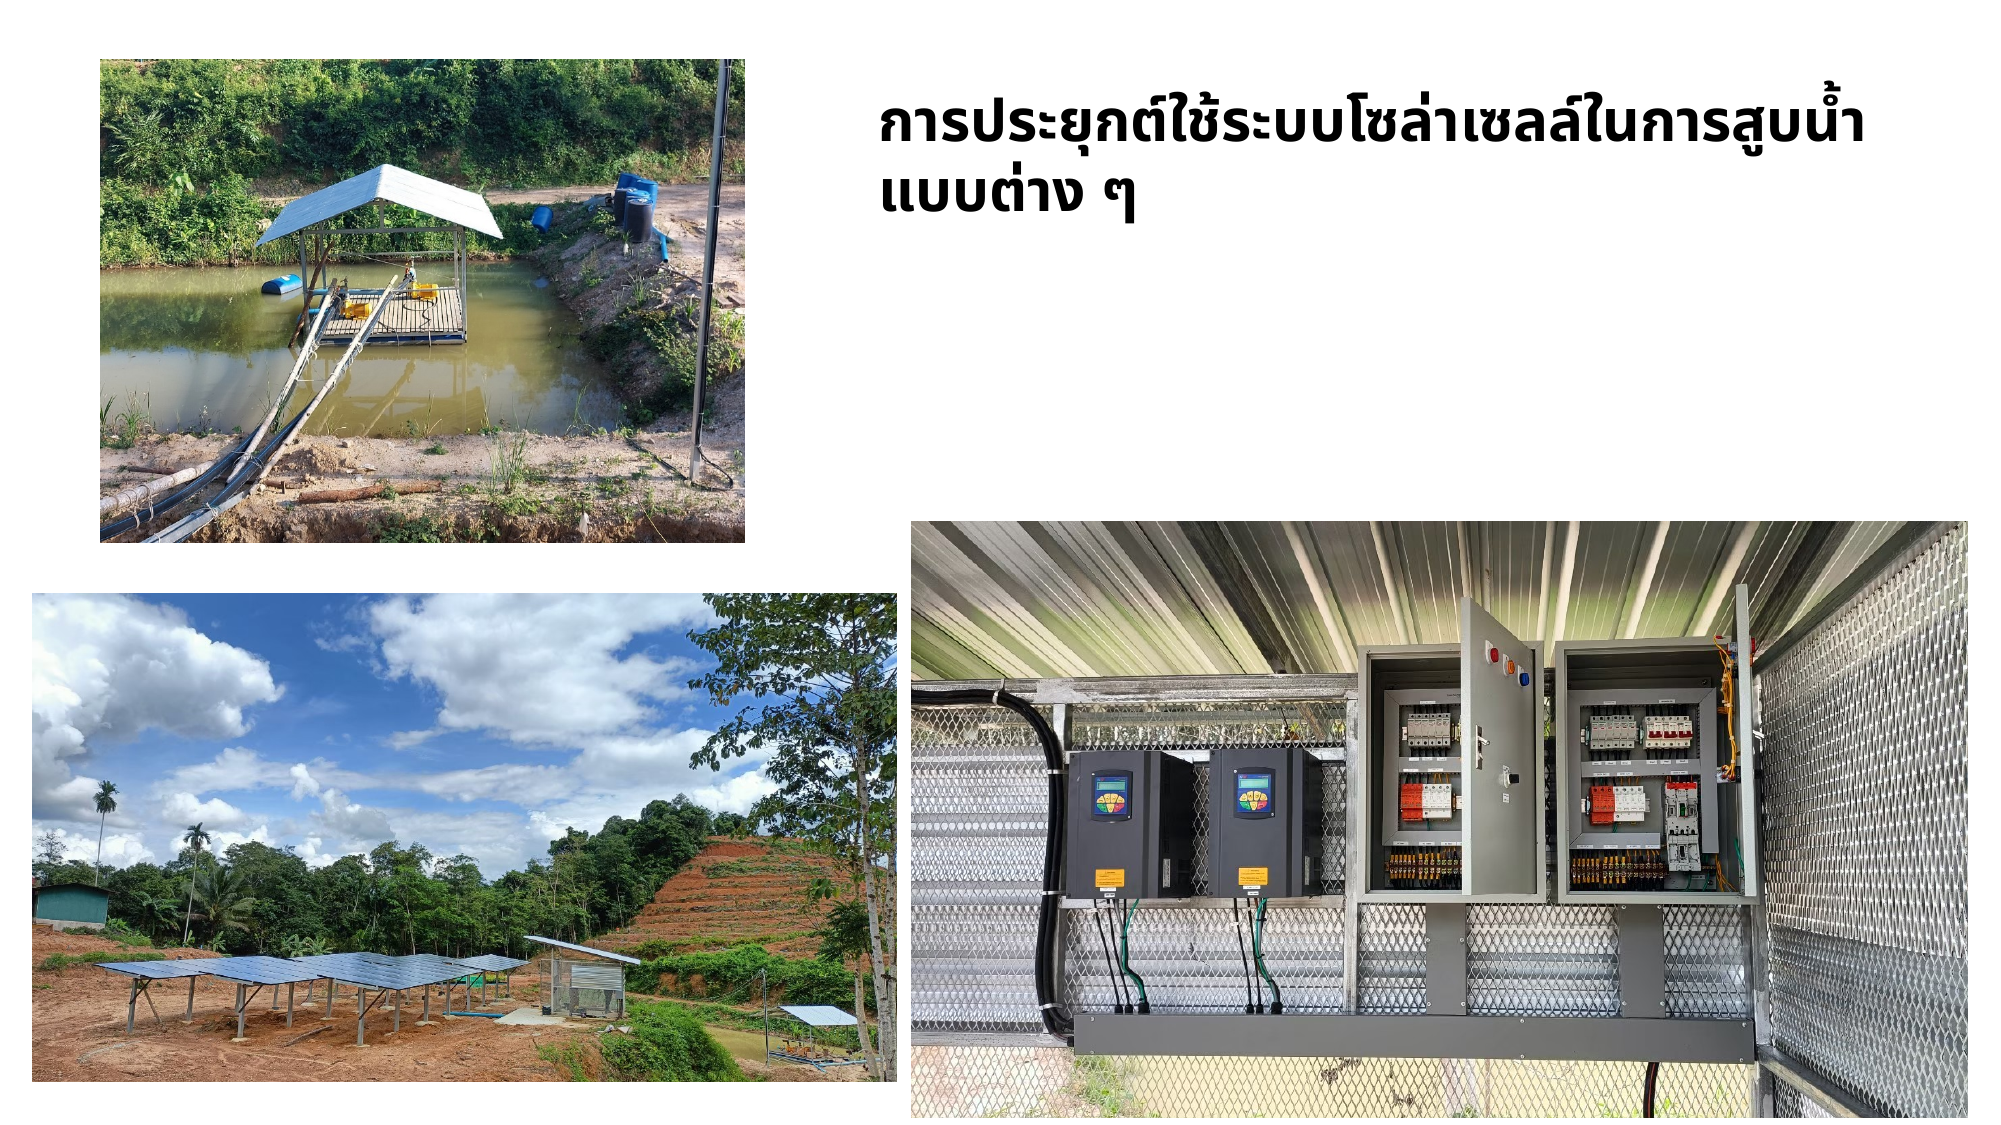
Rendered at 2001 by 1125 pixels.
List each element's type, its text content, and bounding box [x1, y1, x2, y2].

text_box การประยุกต์ใช้ระบบโซล่าเซลล์ในการสูบน้ำแบบต่าง ๆ [863, 75, 1895, 231]
picture [910, 521, 1968, 1118]
picture [32, 593, 897, 1082]
picture [99, 59, 745, 543]
